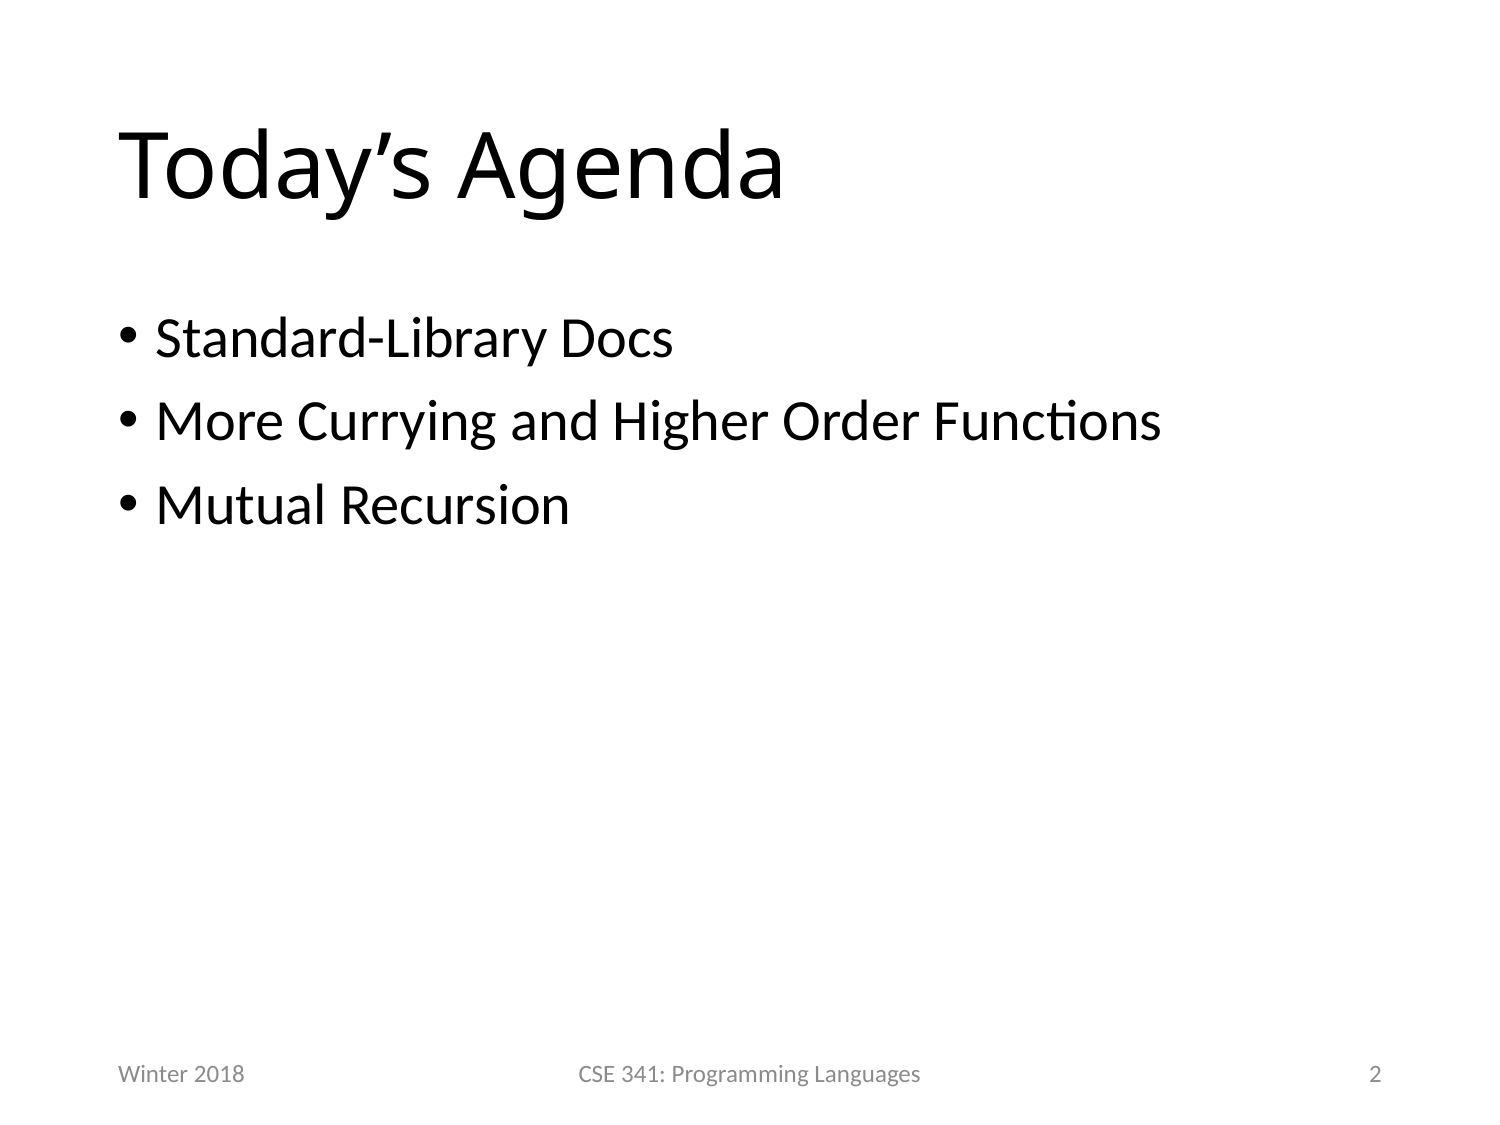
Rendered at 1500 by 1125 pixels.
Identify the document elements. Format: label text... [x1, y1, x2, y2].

slide_number 2 [1059, 1042, 1397, 1103]
list Standard-Library Docs More Currying and Higher Order Functions Mutual Recursion [103, 299, 1397, 1014]
title Today’s Agenda [103, 59, 1397, 278]
slide_number Winter 2018 [103, 1042, 441, 1103]
footer CSE 341: Programming Languages [496, 1042, 1004, 1103]
